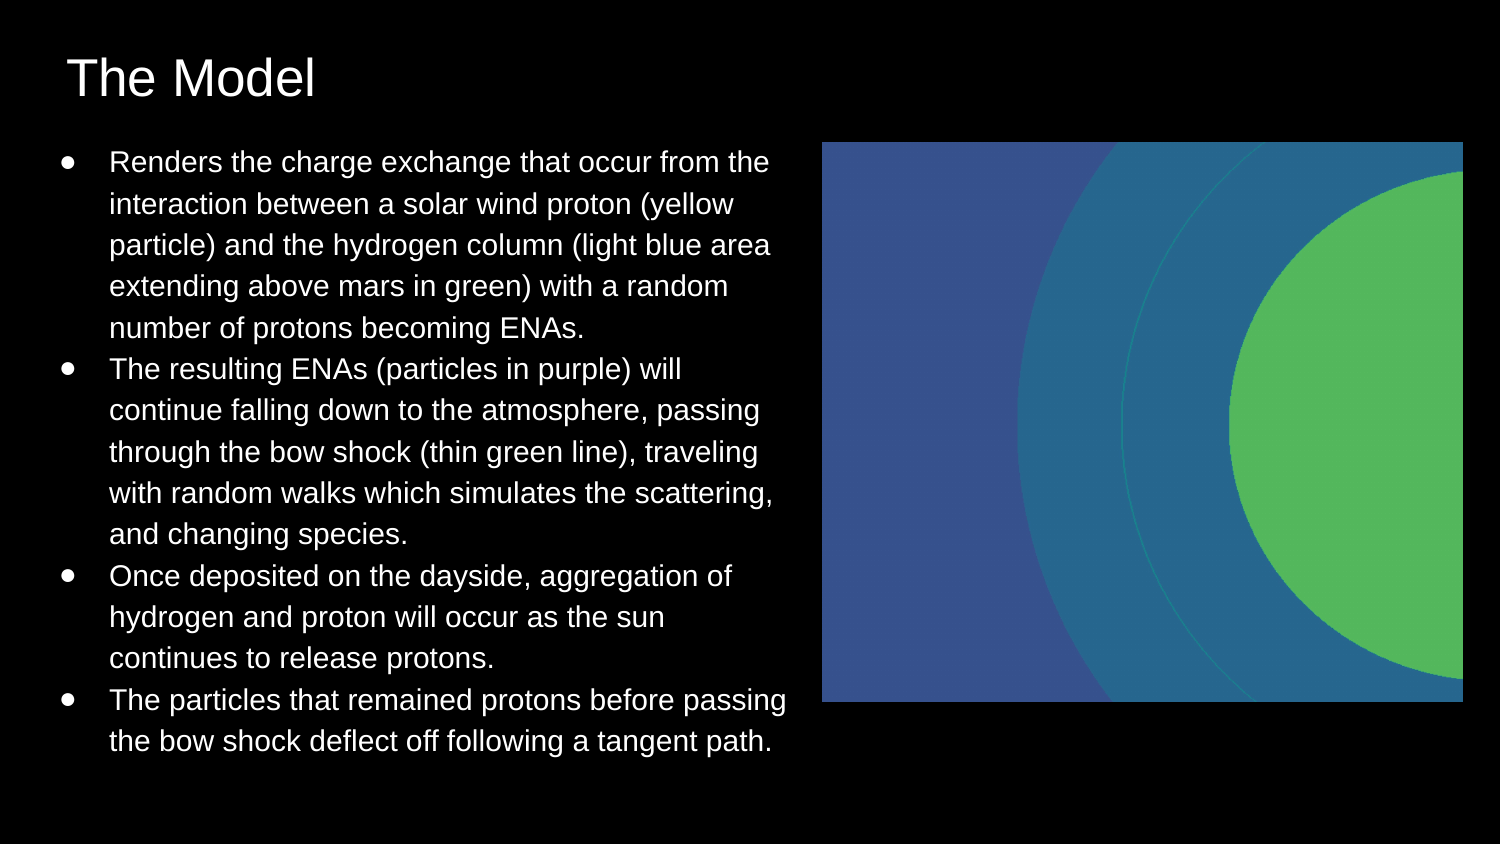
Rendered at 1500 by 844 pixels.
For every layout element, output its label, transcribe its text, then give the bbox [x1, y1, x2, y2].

title The Model [51, 28, 1449, 123]
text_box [821, 140, 1464, 703]
list Renders the charge exchange that occur from the interaction between a solar wind proton (yellow particle) and the hydrogen column (light blue area extending above mars in green) with a random number of protons becoming ENAs. The resulting ENAs (particles in purple) will continue falling down to the atmosphere, passing through the bow shock (thin green line), traveling with random walks which simulates the scattering, and changing species. Once deposited on the dayside, aggregation of hydrogen and proton will occur as the sun continues to release protons. The particles that remained protons before passing the bow shock deflect off following a tangent path. [23, 122, 806, 796]
